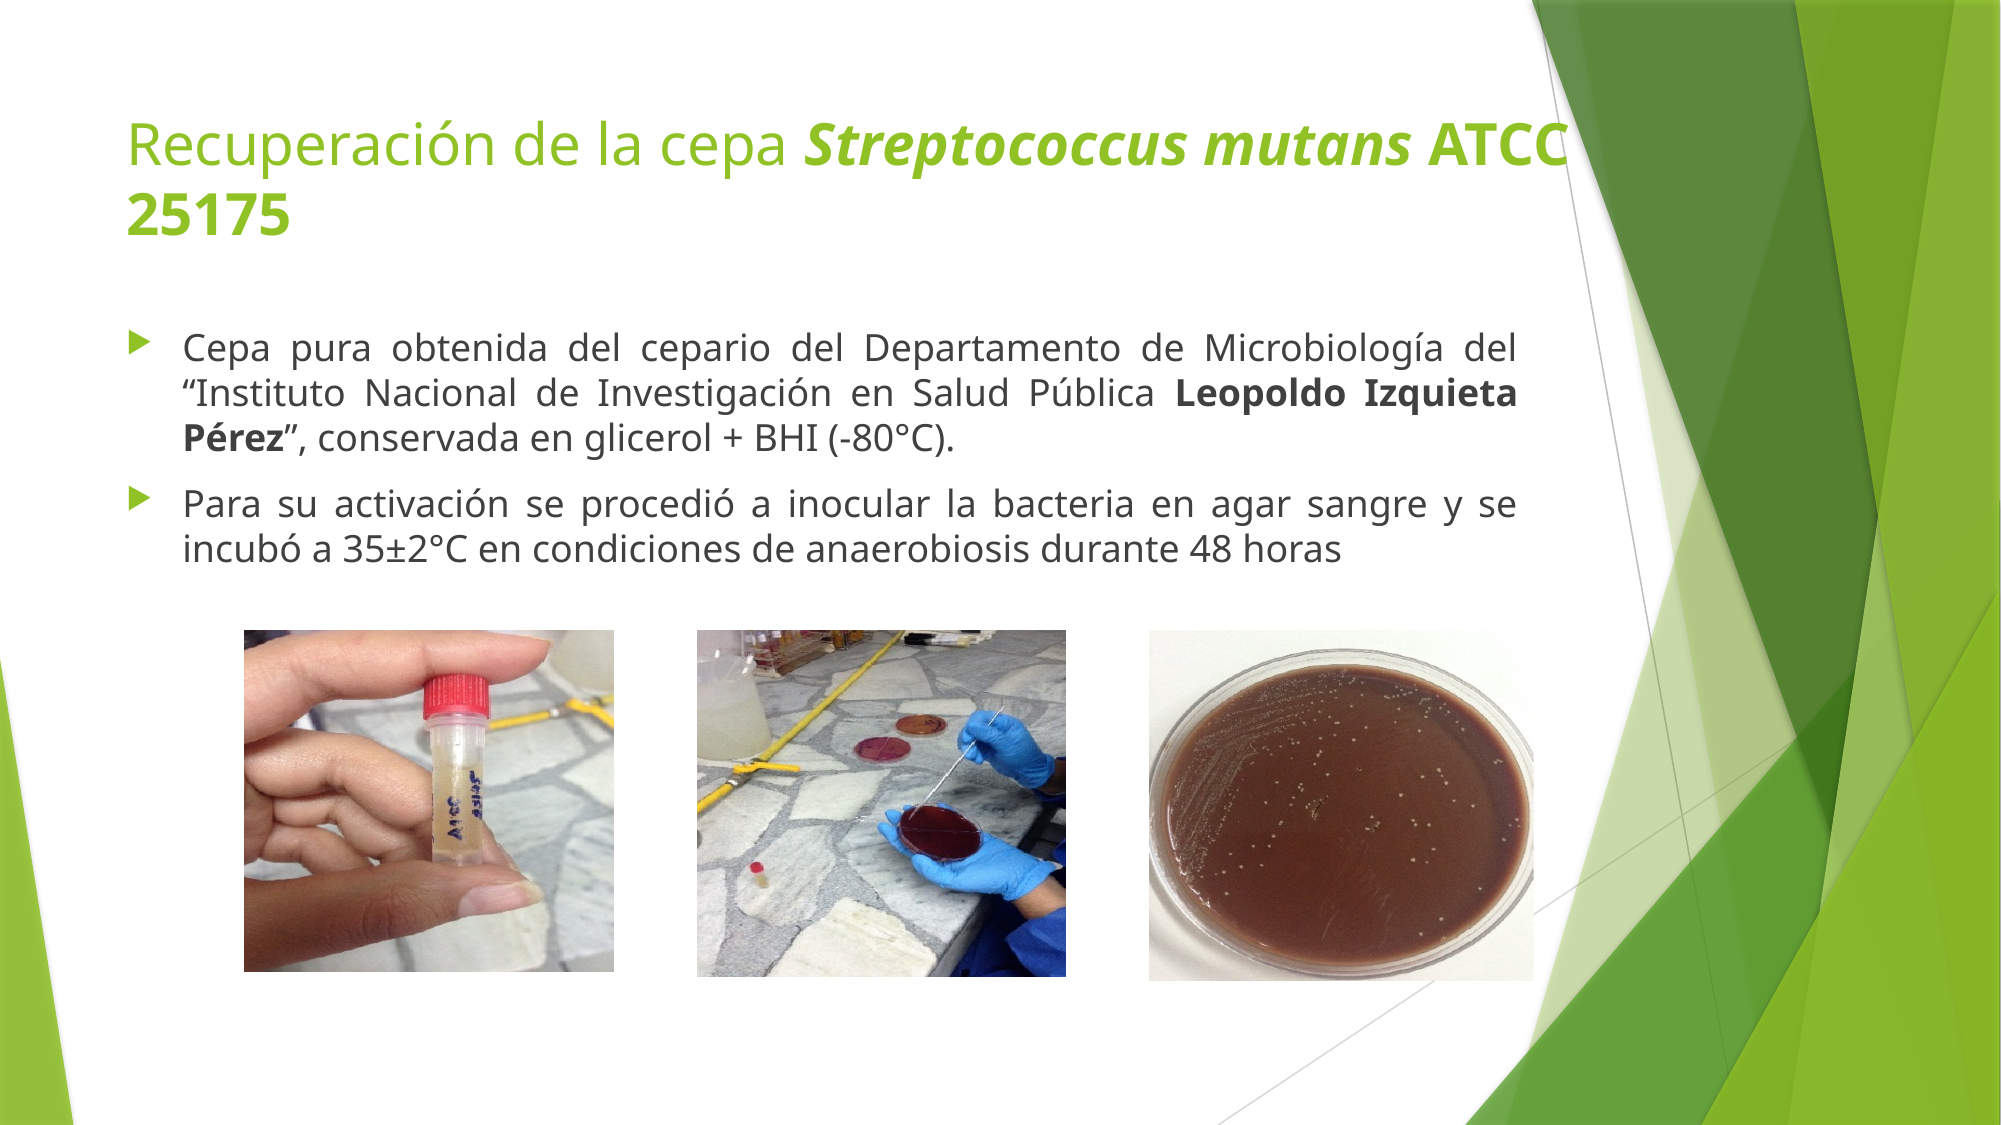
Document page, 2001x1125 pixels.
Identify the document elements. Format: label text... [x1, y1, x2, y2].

picture [697, 629, 1066, 977]
list Cepa pura obtenida del cepario del Departamento de Microbiología del “Instituto Nacional de Investigación en Salud Pública Leopoldo Izquieta Pérez”, conservada en glicerol + BHI (-80°C). Para su activación se procedió a inocular la bacteria en agar sangre y se incubó a 35±2°C en condiciones de anaerobiosis durante 48 horas [111, 316, 1534, 991]
picture [243, 629, 615, 973]
picture [1148, 629, 1535, 982]
title Recuperación de la cepa Streptococcus mutans ATCC 25175 [111, 99, 1667, 317]
